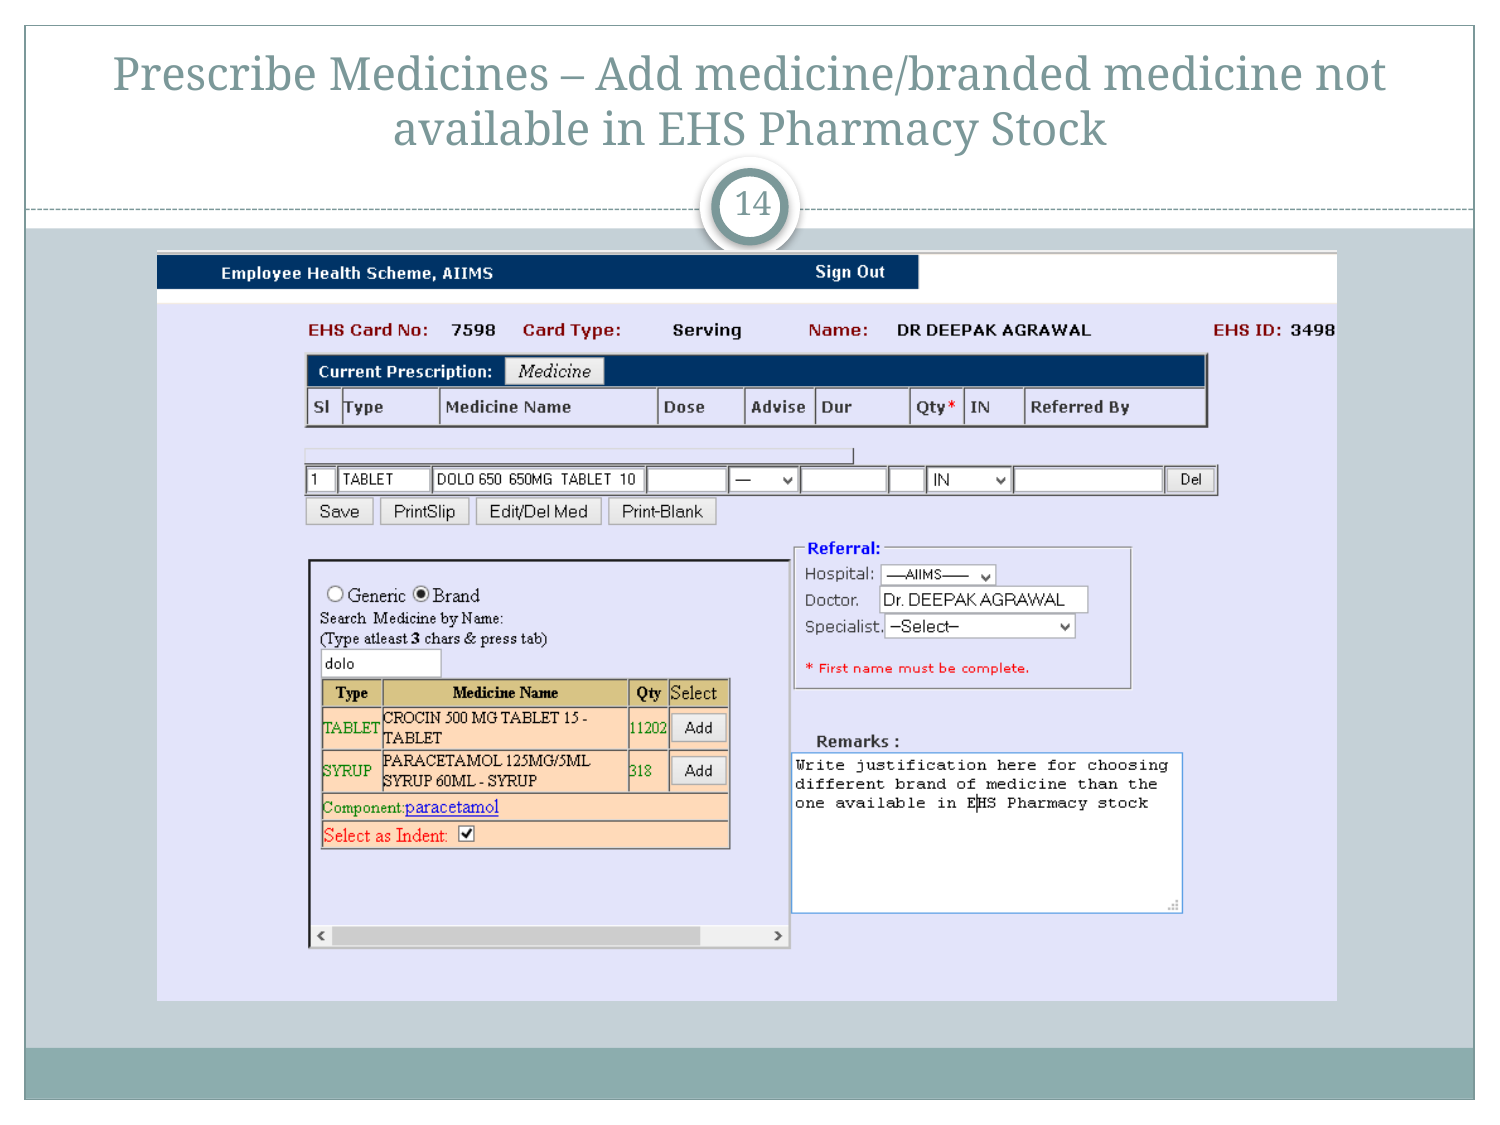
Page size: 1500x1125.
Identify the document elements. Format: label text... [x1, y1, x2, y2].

title Prescribe Medicines – Add medicine/branded medicine not available in EHS Pharmacy Stock [49, 37, 1450, 162]
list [156, 250, 1338, 1001]
slide_number 14 [715, 168, 791, 241]
